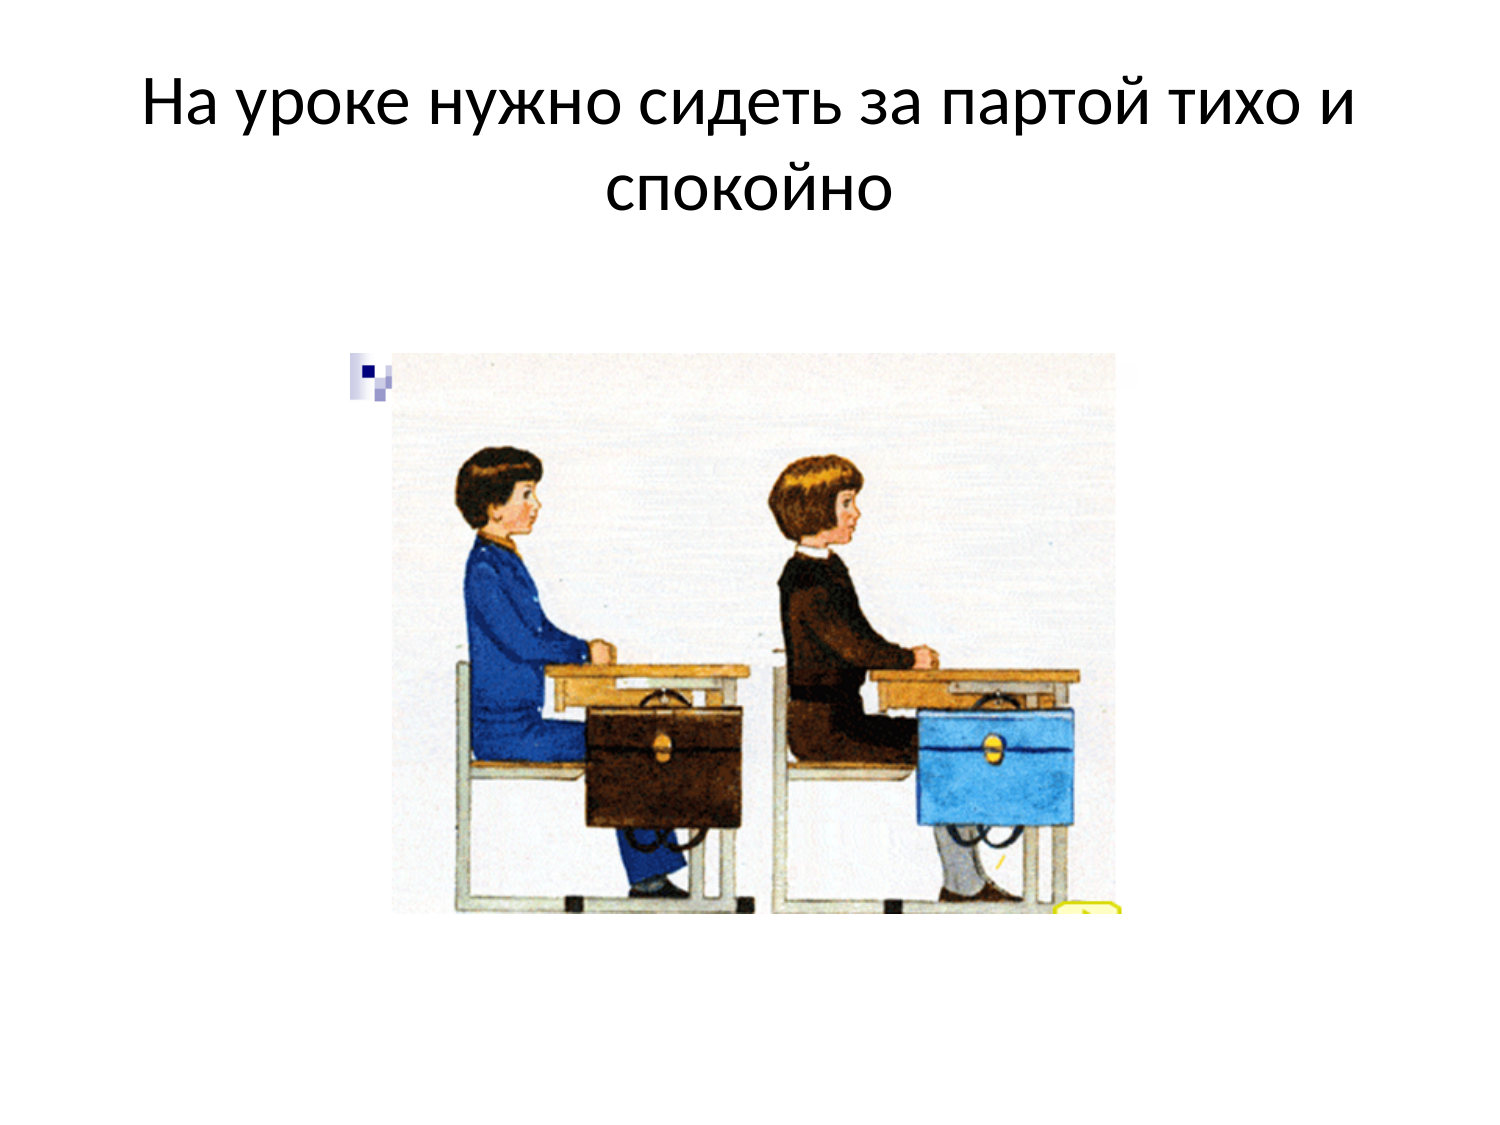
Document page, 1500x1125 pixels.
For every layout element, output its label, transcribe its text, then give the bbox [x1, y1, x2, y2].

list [349, 353, 1151, 914]
title На уроке нужно сидеть за партой тихо и спокойно [75, 45, 1425, 233]
